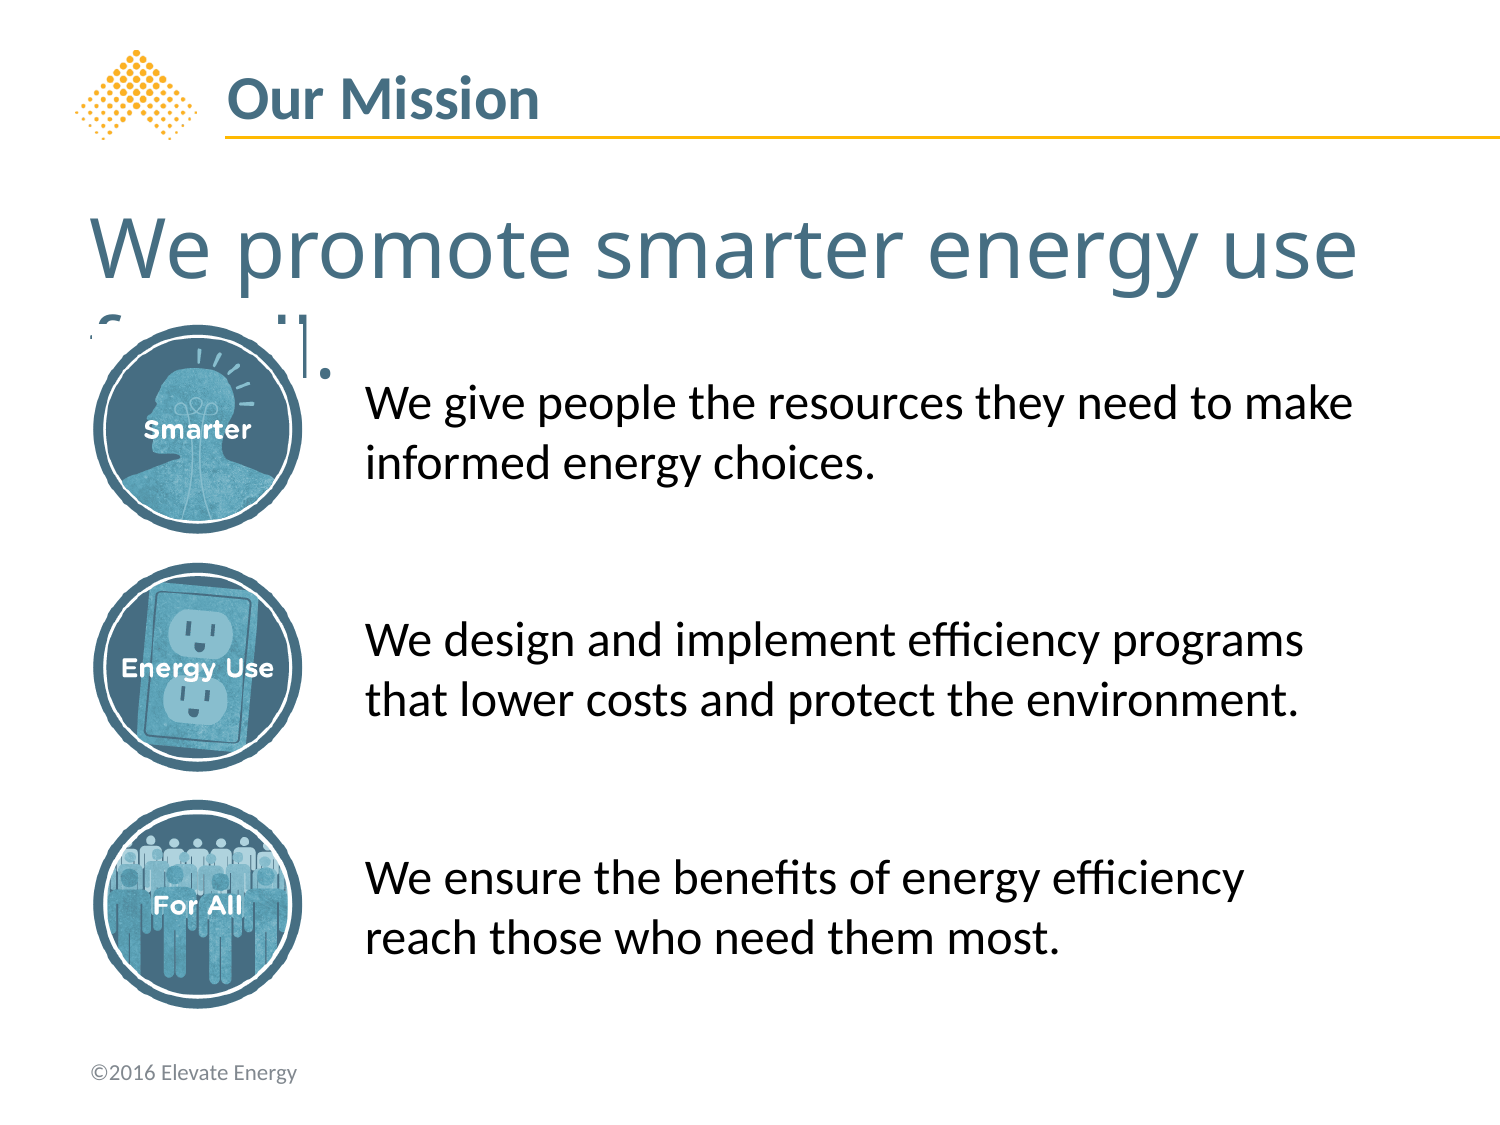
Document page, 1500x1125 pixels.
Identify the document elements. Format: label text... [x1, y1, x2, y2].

list We promote smarter energy use for all. [75, 187, 1425, 288]
text_box We design and implement efficiency programs that lower costs and protect the environment. [349, 599, 1413, 734]
picture [92, 799, 303, 1011]
picture [75, 50, 197, 140]
picture [92, 324, 303, 536]
text_box We give people the resources they need to make informed energy choices. [349, 361, 1413, 497]
text_box We ensure the benefits of energy efficiency reach those who need them most. [350, 836, 1340, 972]
picture [92, 562, 303, 773]
title Our Mission [212, 50, 1425, 138]
